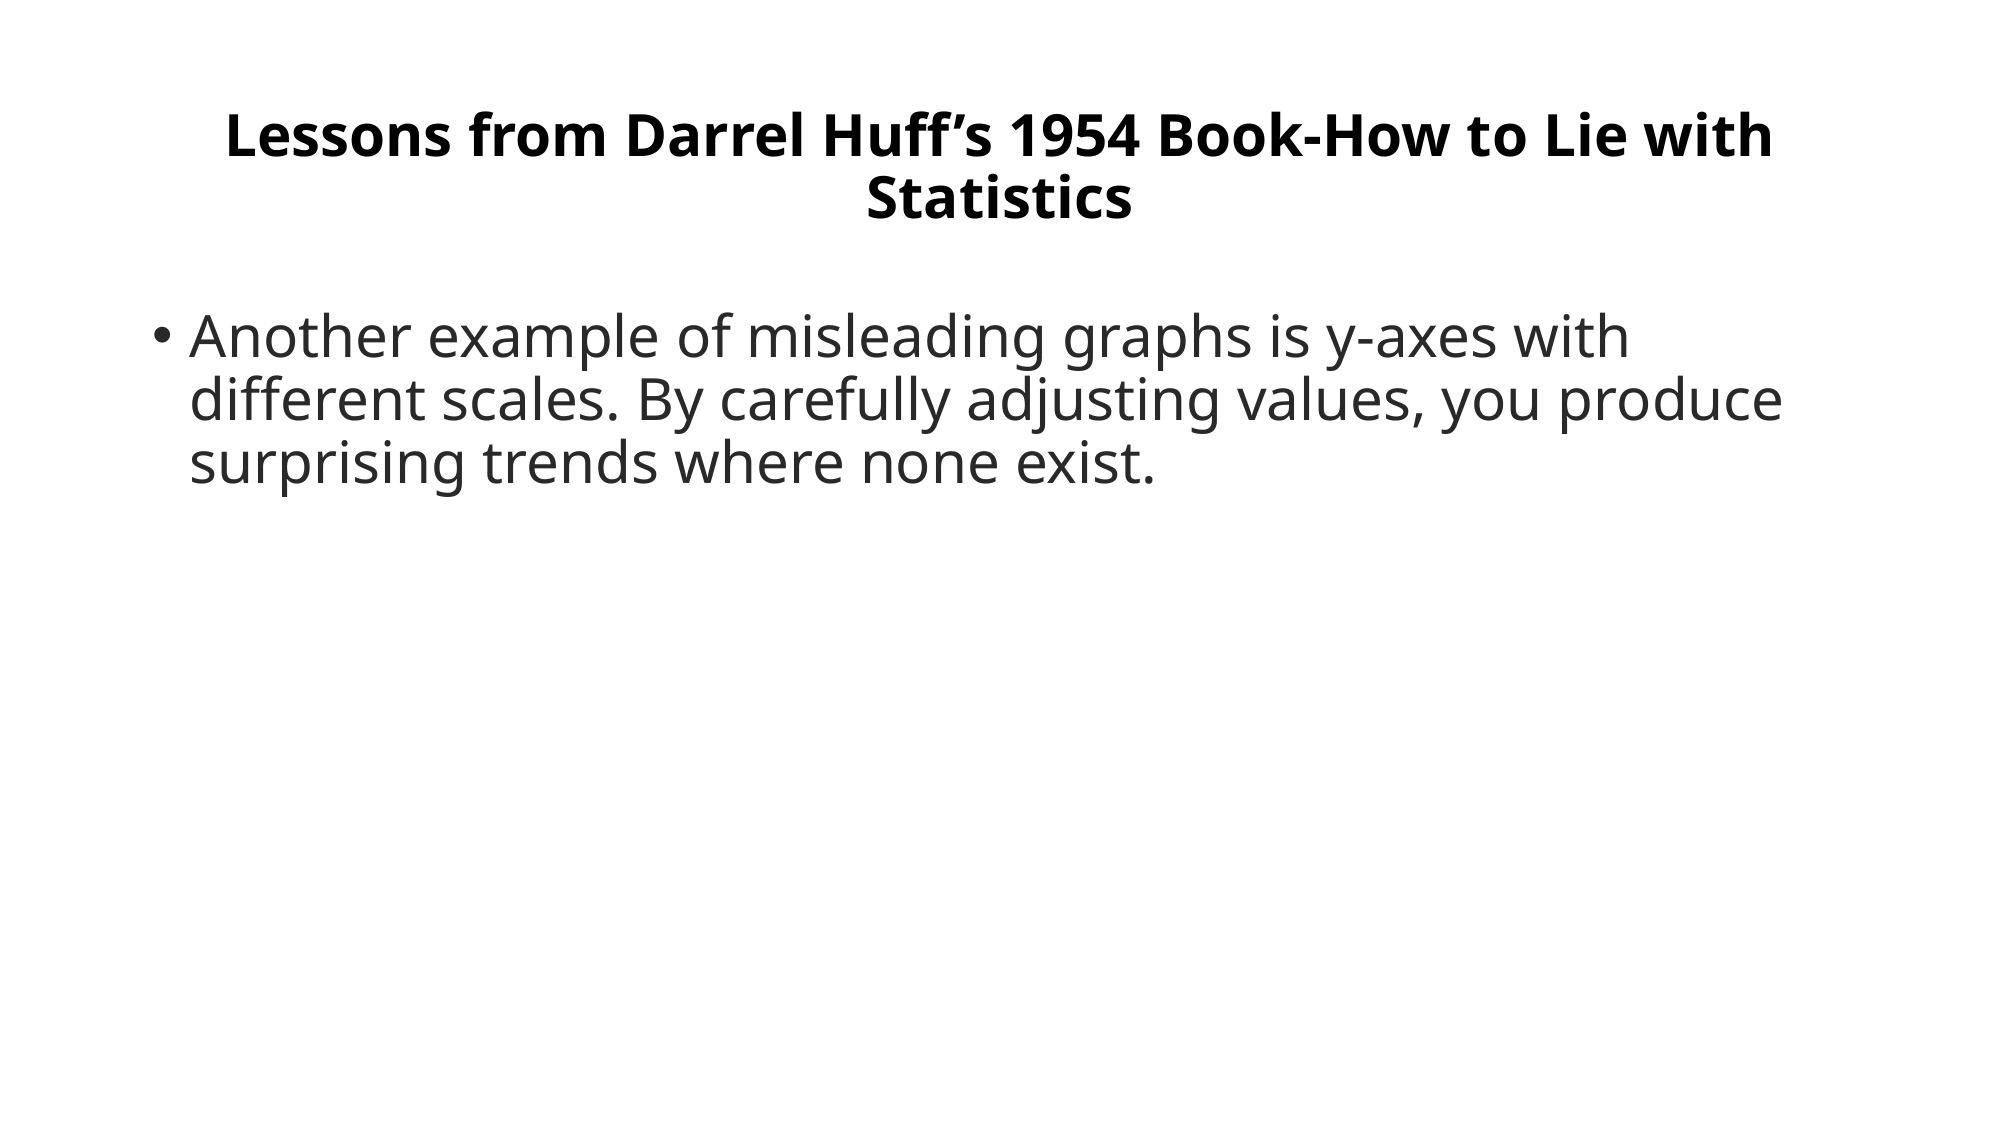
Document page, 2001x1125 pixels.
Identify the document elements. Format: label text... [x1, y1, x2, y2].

list Another example of misleading graphs is y-axes with different scales. By carefully adjusting values, you produce surprising trends where none exist. [137, 299, 1863, 1014]
title Lessons from Darrel Huff’s 1954 Book-How to Lie with Statistics [137, 59, 1863, 278]
